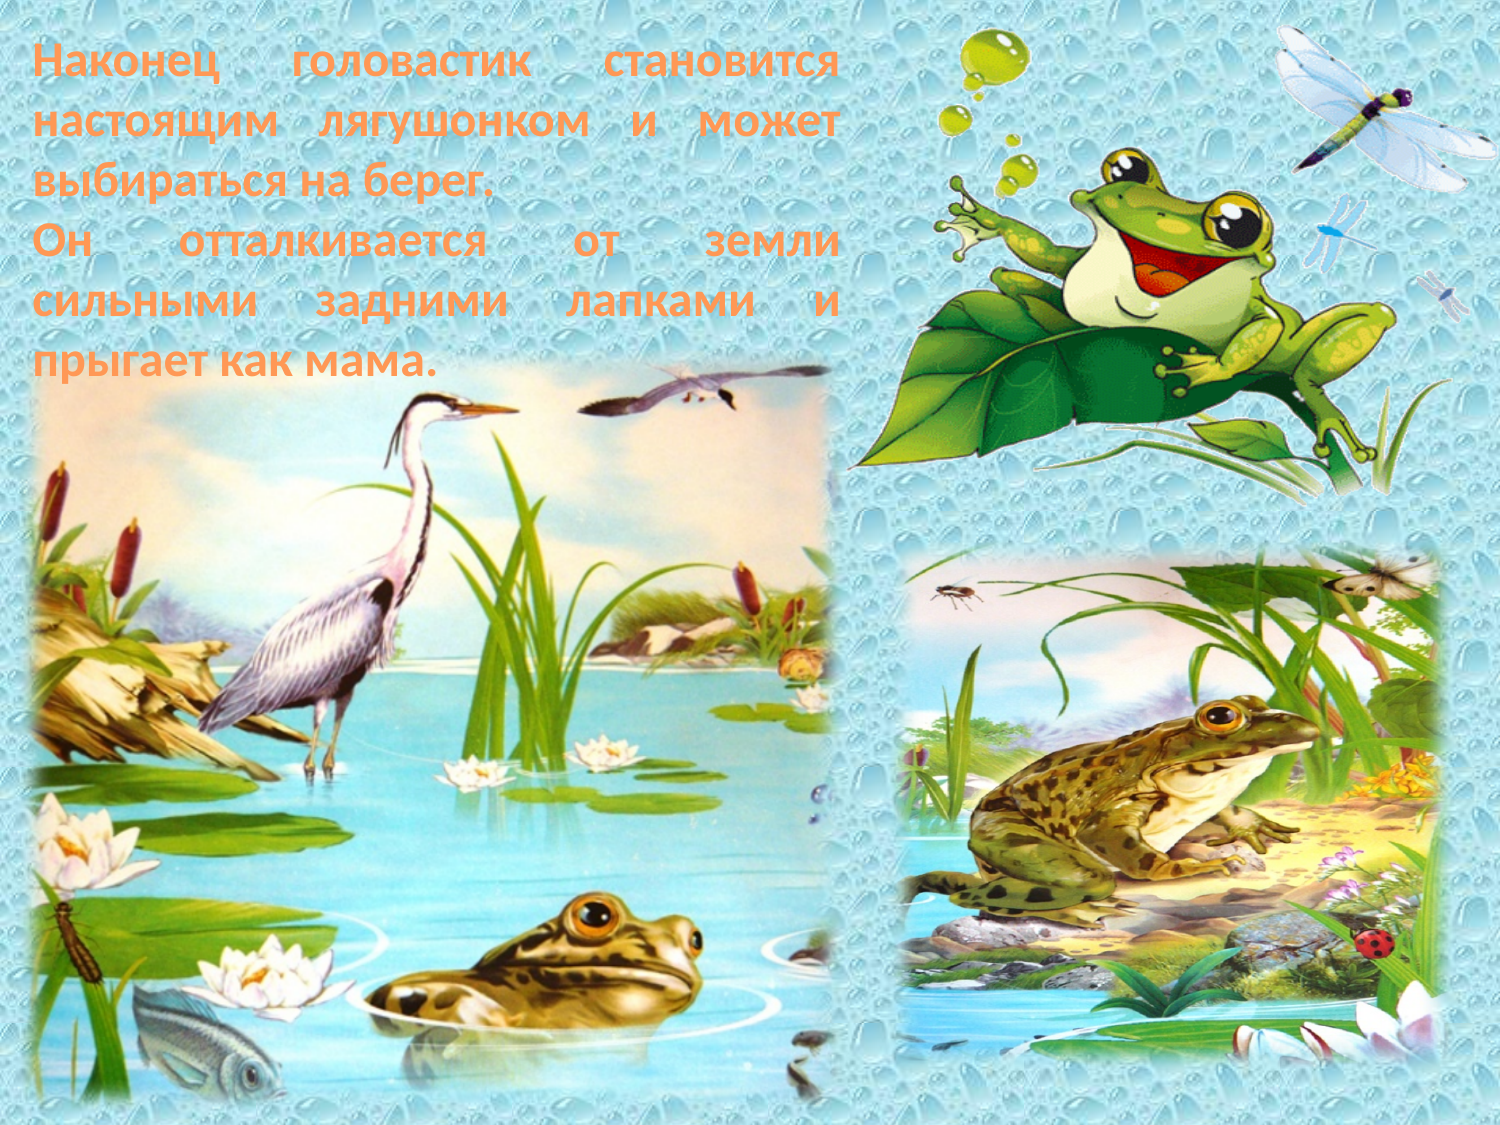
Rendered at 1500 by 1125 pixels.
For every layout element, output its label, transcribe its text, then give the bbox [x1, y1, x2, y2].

picture [0, 0, 1500, 1125]
text_box Наконец головастик становится настоящим лягушонком и может выбираться на берег. Он отталкивается от земли сильными задними лапками и прыгает как мама. [17, 19, 832, 344]
